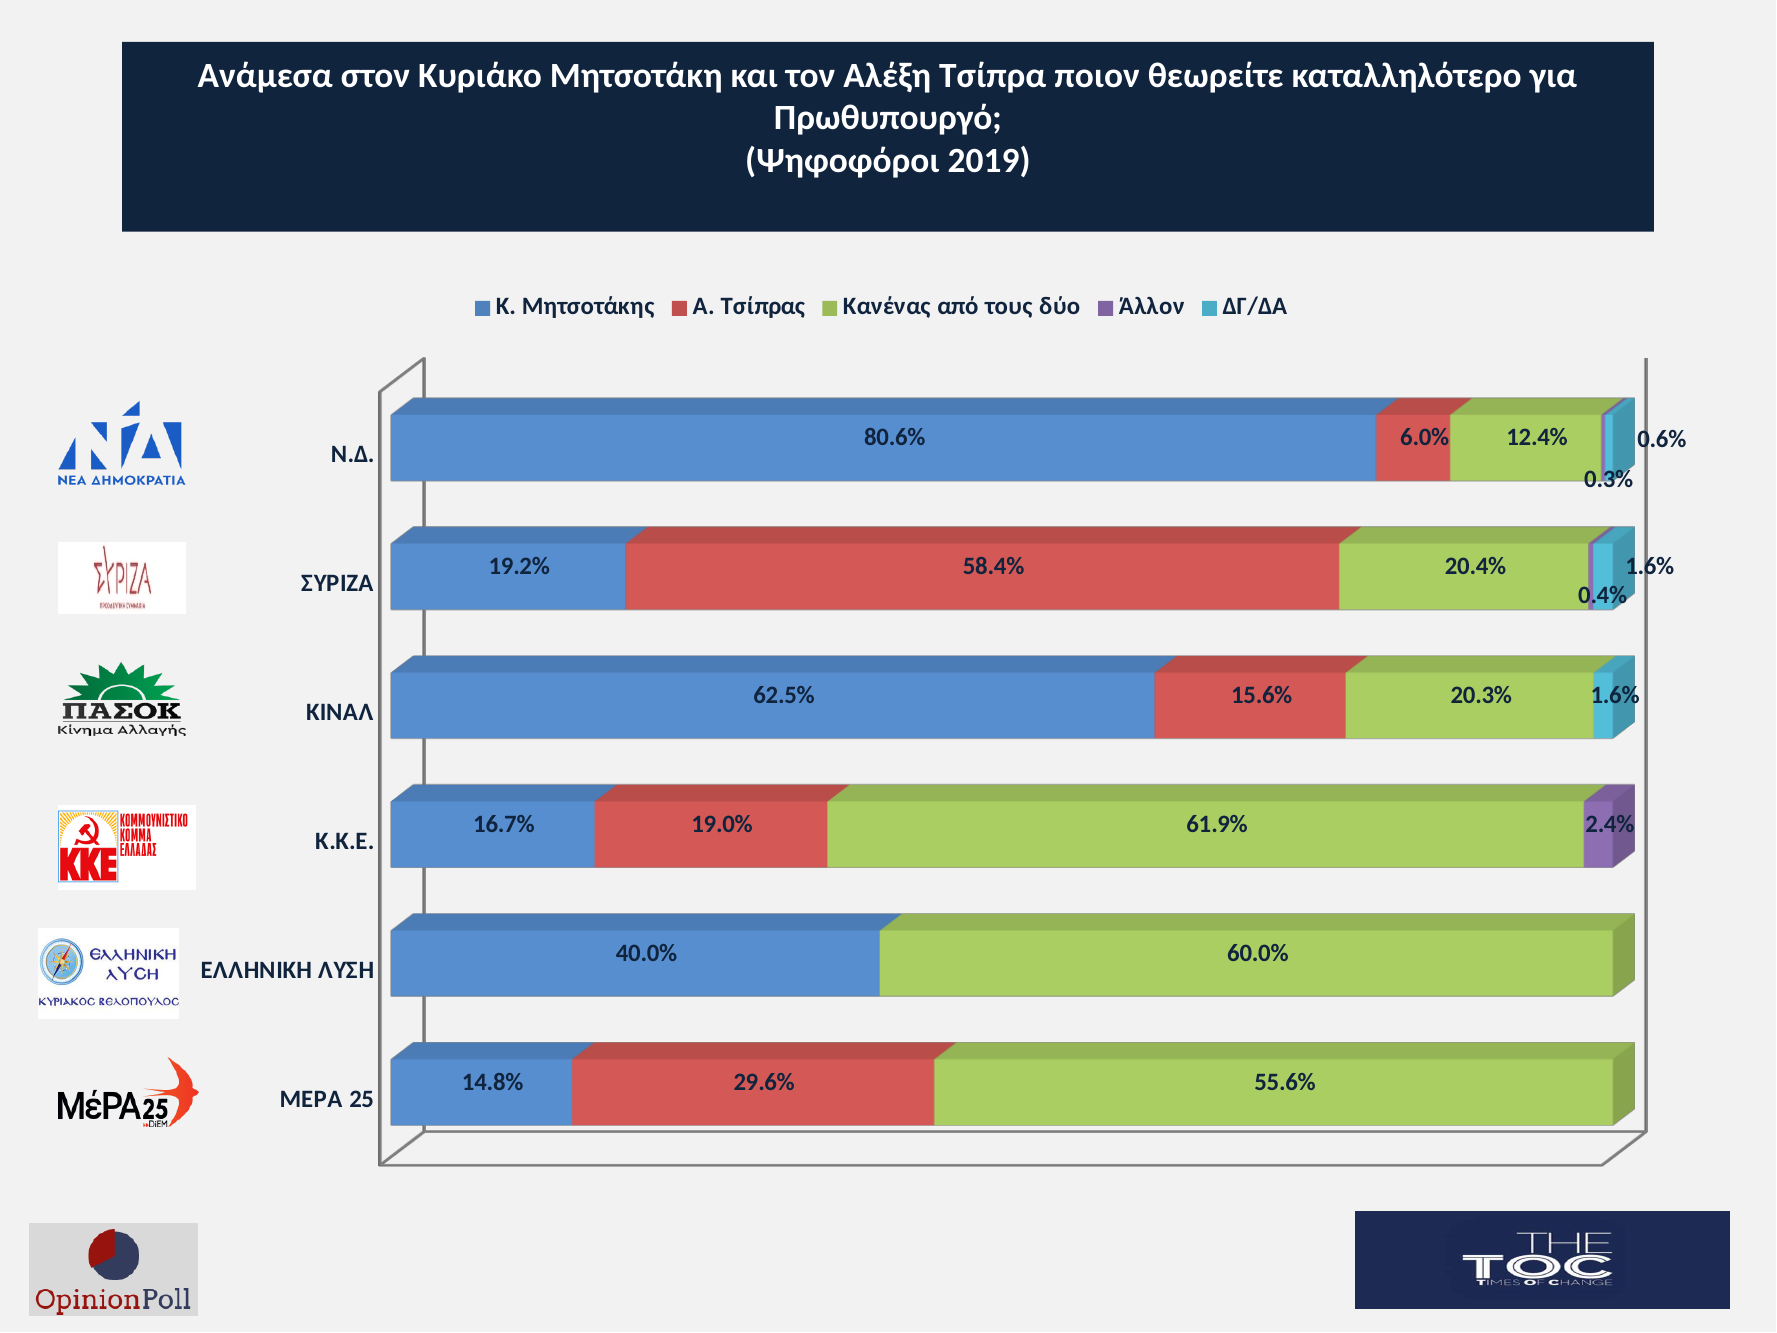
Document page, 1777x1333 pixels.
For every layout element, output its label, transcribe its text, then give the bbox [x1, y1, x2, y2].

picture [58, 400, 186, 485]
picture [28, 1223, 198, 1316]
chart [88, 278, 1688, 1190]
picture [1355, 1211, 1730, 1309]
picture [58, 804, 196, 890]
title Ανάμεσα στον Κυριάκο Μητσοτάκη και τον Αλέξη Τσίπρα ποιον θεωρείτε καταλληλότερο για Πρωθυπουργό; (Ψηφοφόροι 2019) [122, 41, 1654, 232]
picture [38, 928, 179, 1019]
picture [58, 660, 186, 736]
picture [58, 542, 186, 615]
picture [58, 1057, 199, 1128]
